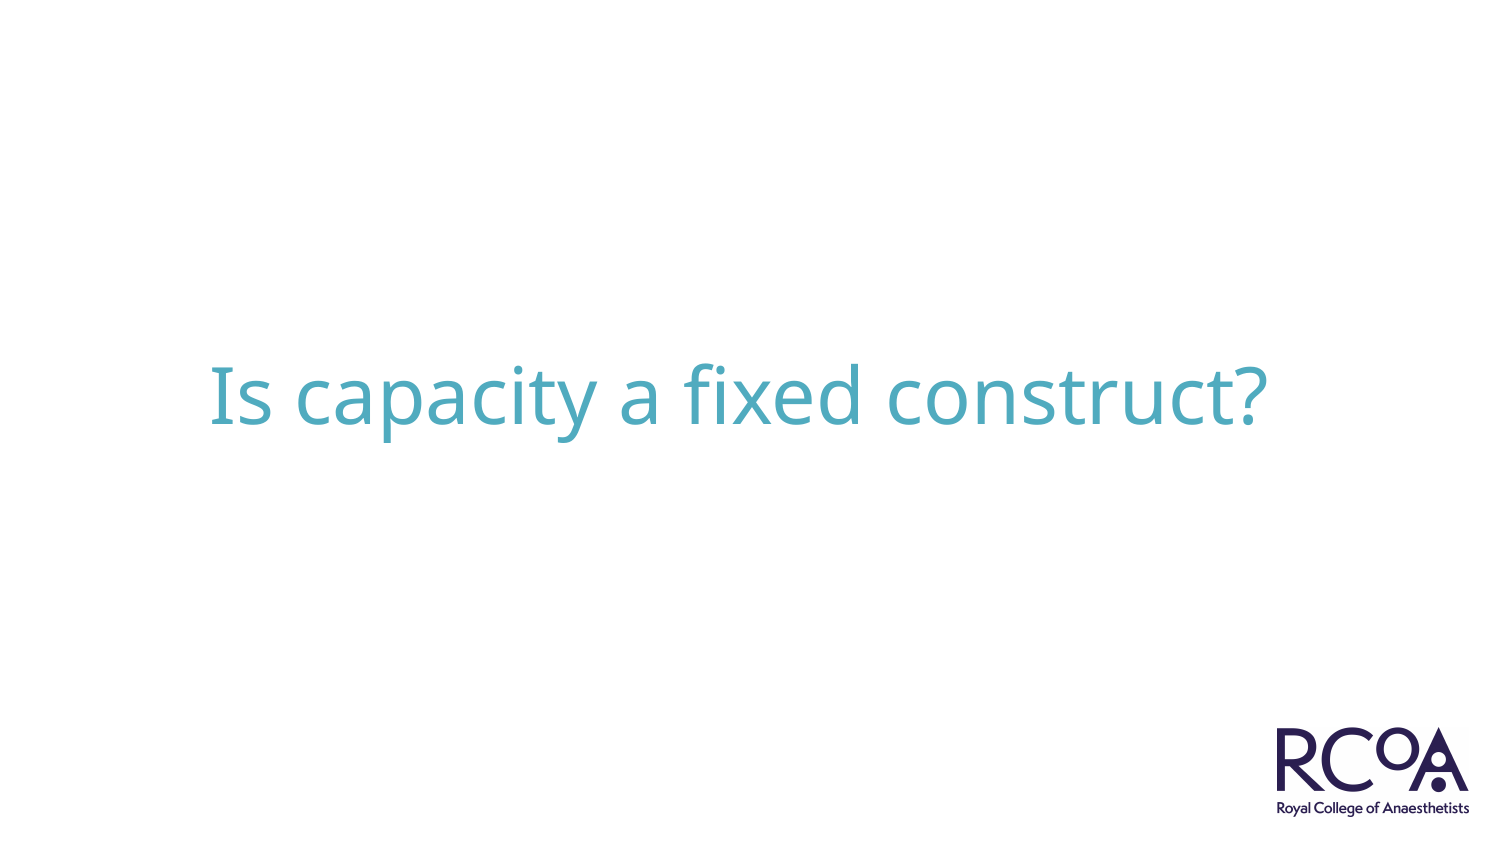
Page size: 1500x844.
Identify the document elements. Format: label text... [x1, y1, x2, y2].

title Is capacity a fixed construct? [112, 338, 1388, 506]
picture [1277, 727, 1469, 817]
